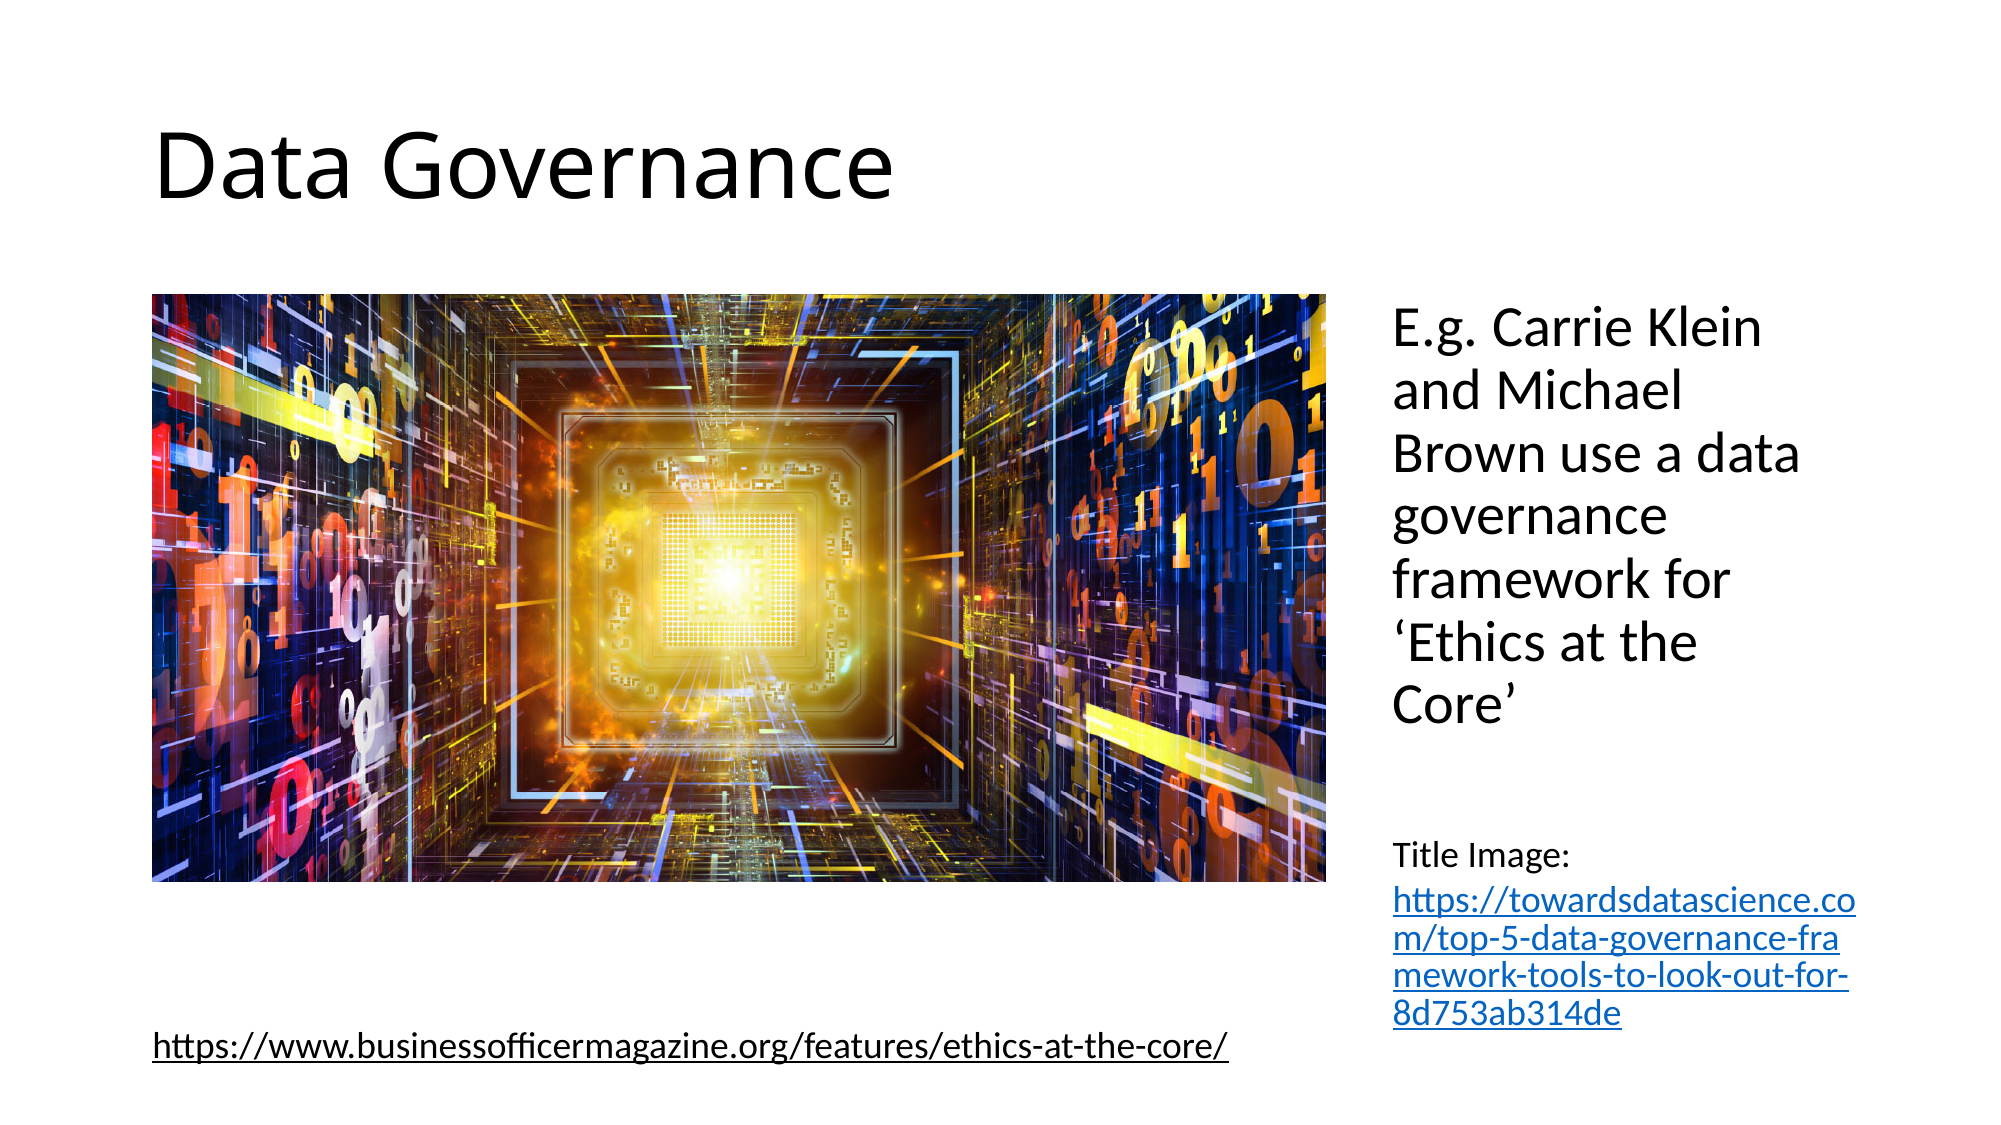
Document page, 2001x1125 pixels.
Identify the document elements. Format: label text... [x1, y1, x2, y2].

list E.g. Carrie Klein and Michael Brown use a data governance framework for ‘Ethics at the Core’ [1377, 288, 1839, 822]
text_box Title Image: https://towardsdatascience.com/top-5-data-governance-framework-tools-to-look-out-for-8d753ab314de [1377, 822, 1878, 973]
text_box https://www.businessofficermagazine.org/features/ethics-at-the-core/ [137, 1013, 1839, 1073]
list E.g. Carrie Klein and Michael Brown use a data governance framework for ‘Ethics at the Core’ [1377, 973, 1839, 1003]
picture [152, 294, 1326, 882]
title Data Governance [137, 59, 1863, 278]
